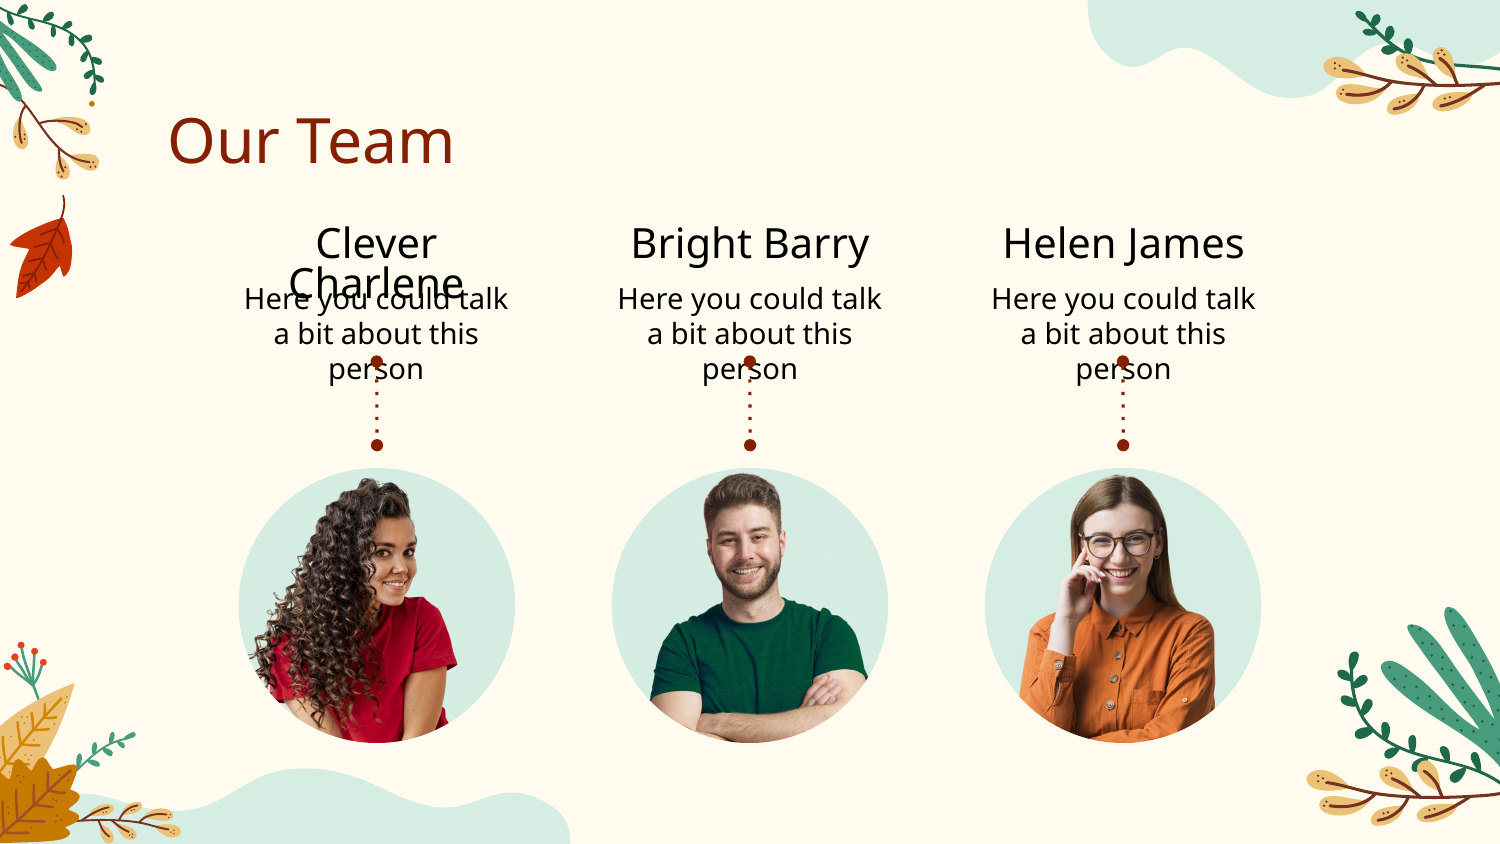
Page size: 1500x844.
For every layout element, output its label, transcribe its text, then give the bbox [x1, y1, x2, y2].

title Our Team [152, 85, 1092, 178]
subtitle Helen James [965, 211, 1282, 268]
subtitle Here you could talk a bit about this person [221, 265, 531, 360]
subtitle Here you could talk a bit about this person [595, 268, 905, 360]
subtitle Here you could talk a bit about this person [969, 268, 1278, 360]
picture [984, 467, 1262, 744]
subtitle Clever Charlene [218, 211, 535, 268]
picture [238, 467, 516, 744]
picture [611, 467, 889, 744]
subtitle Bright Barry [592, 211, 908, 268]
